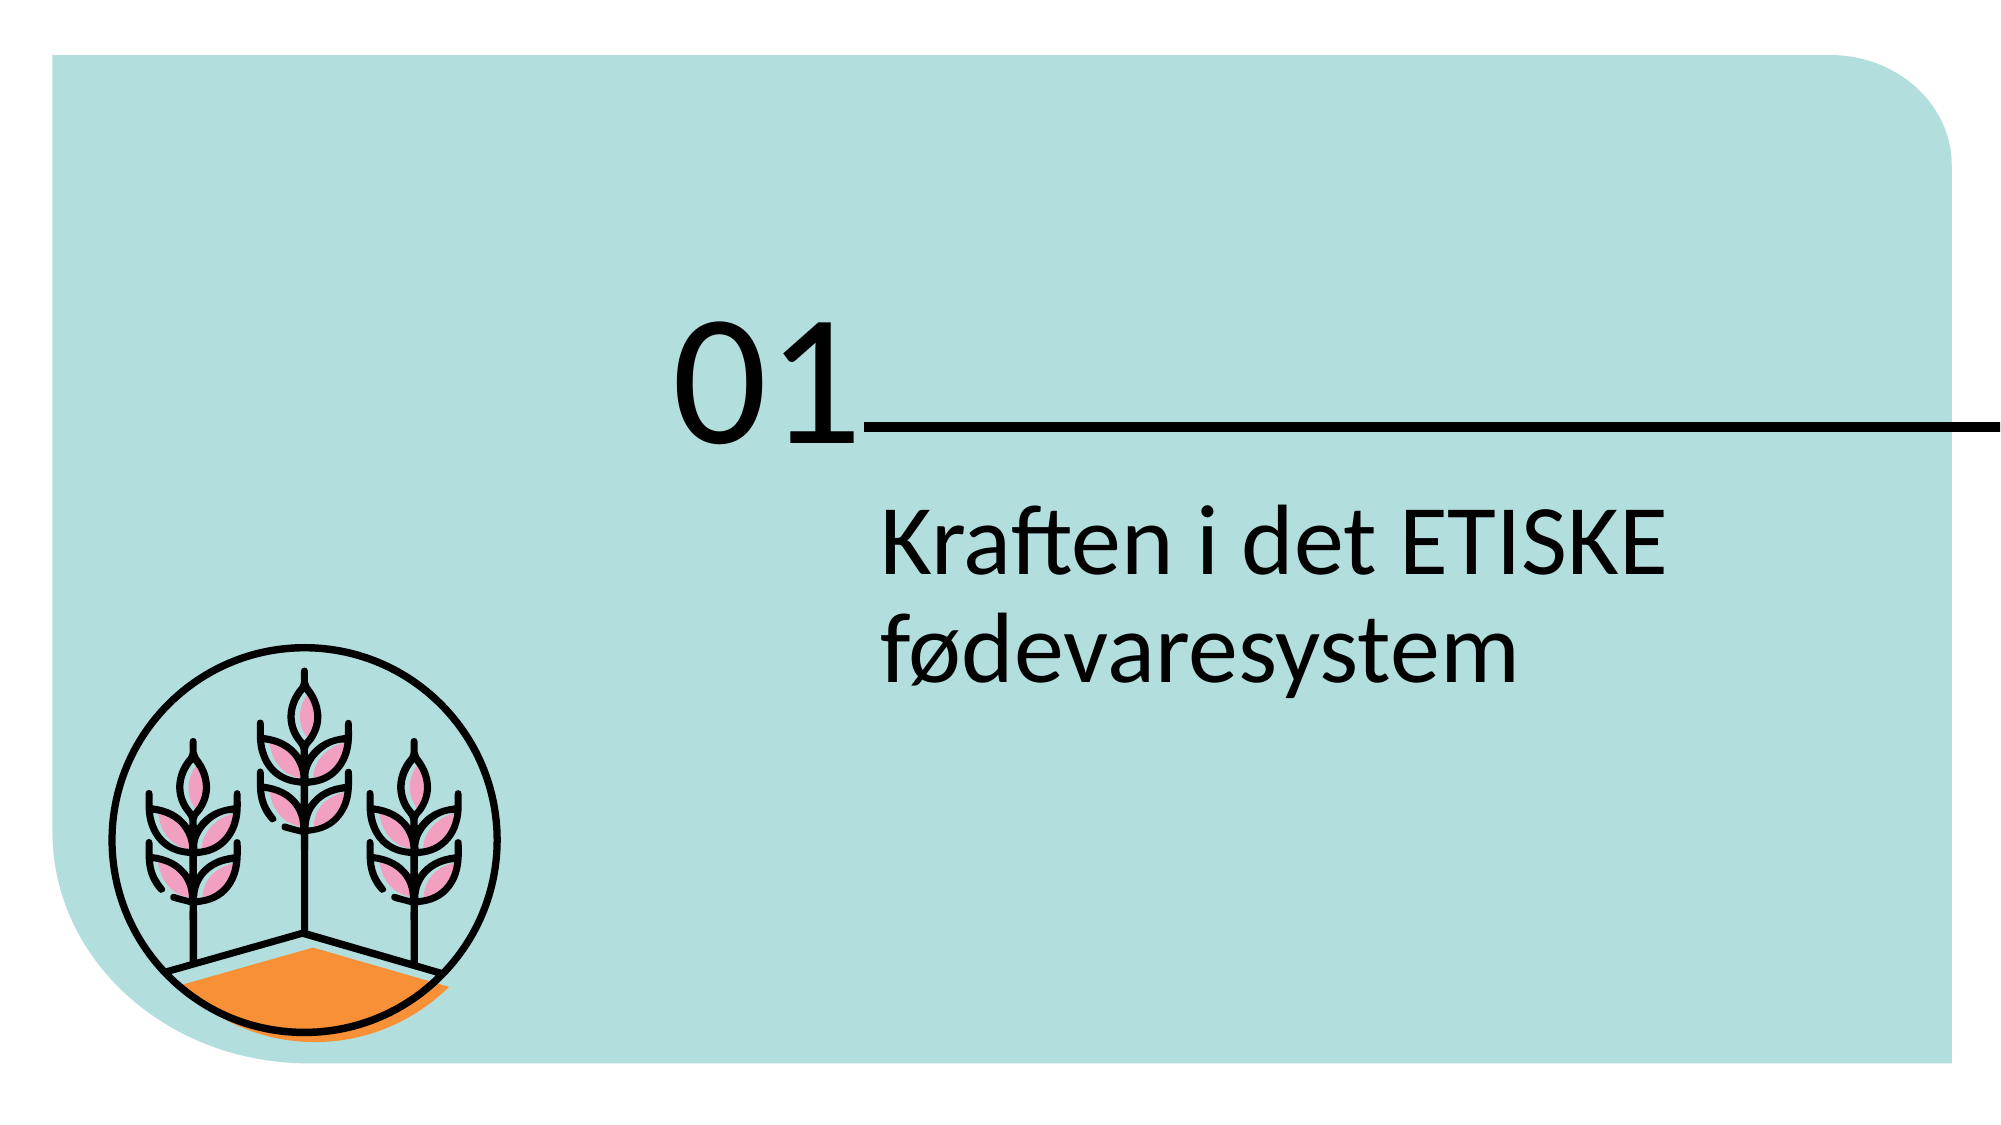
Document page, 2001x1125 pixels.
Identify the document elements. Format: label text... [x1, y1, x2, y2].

list Kraften i det ETISKE fødevaresystem [865, 480, 1852, 984]
list 01 [658, 274, 998, 370]
